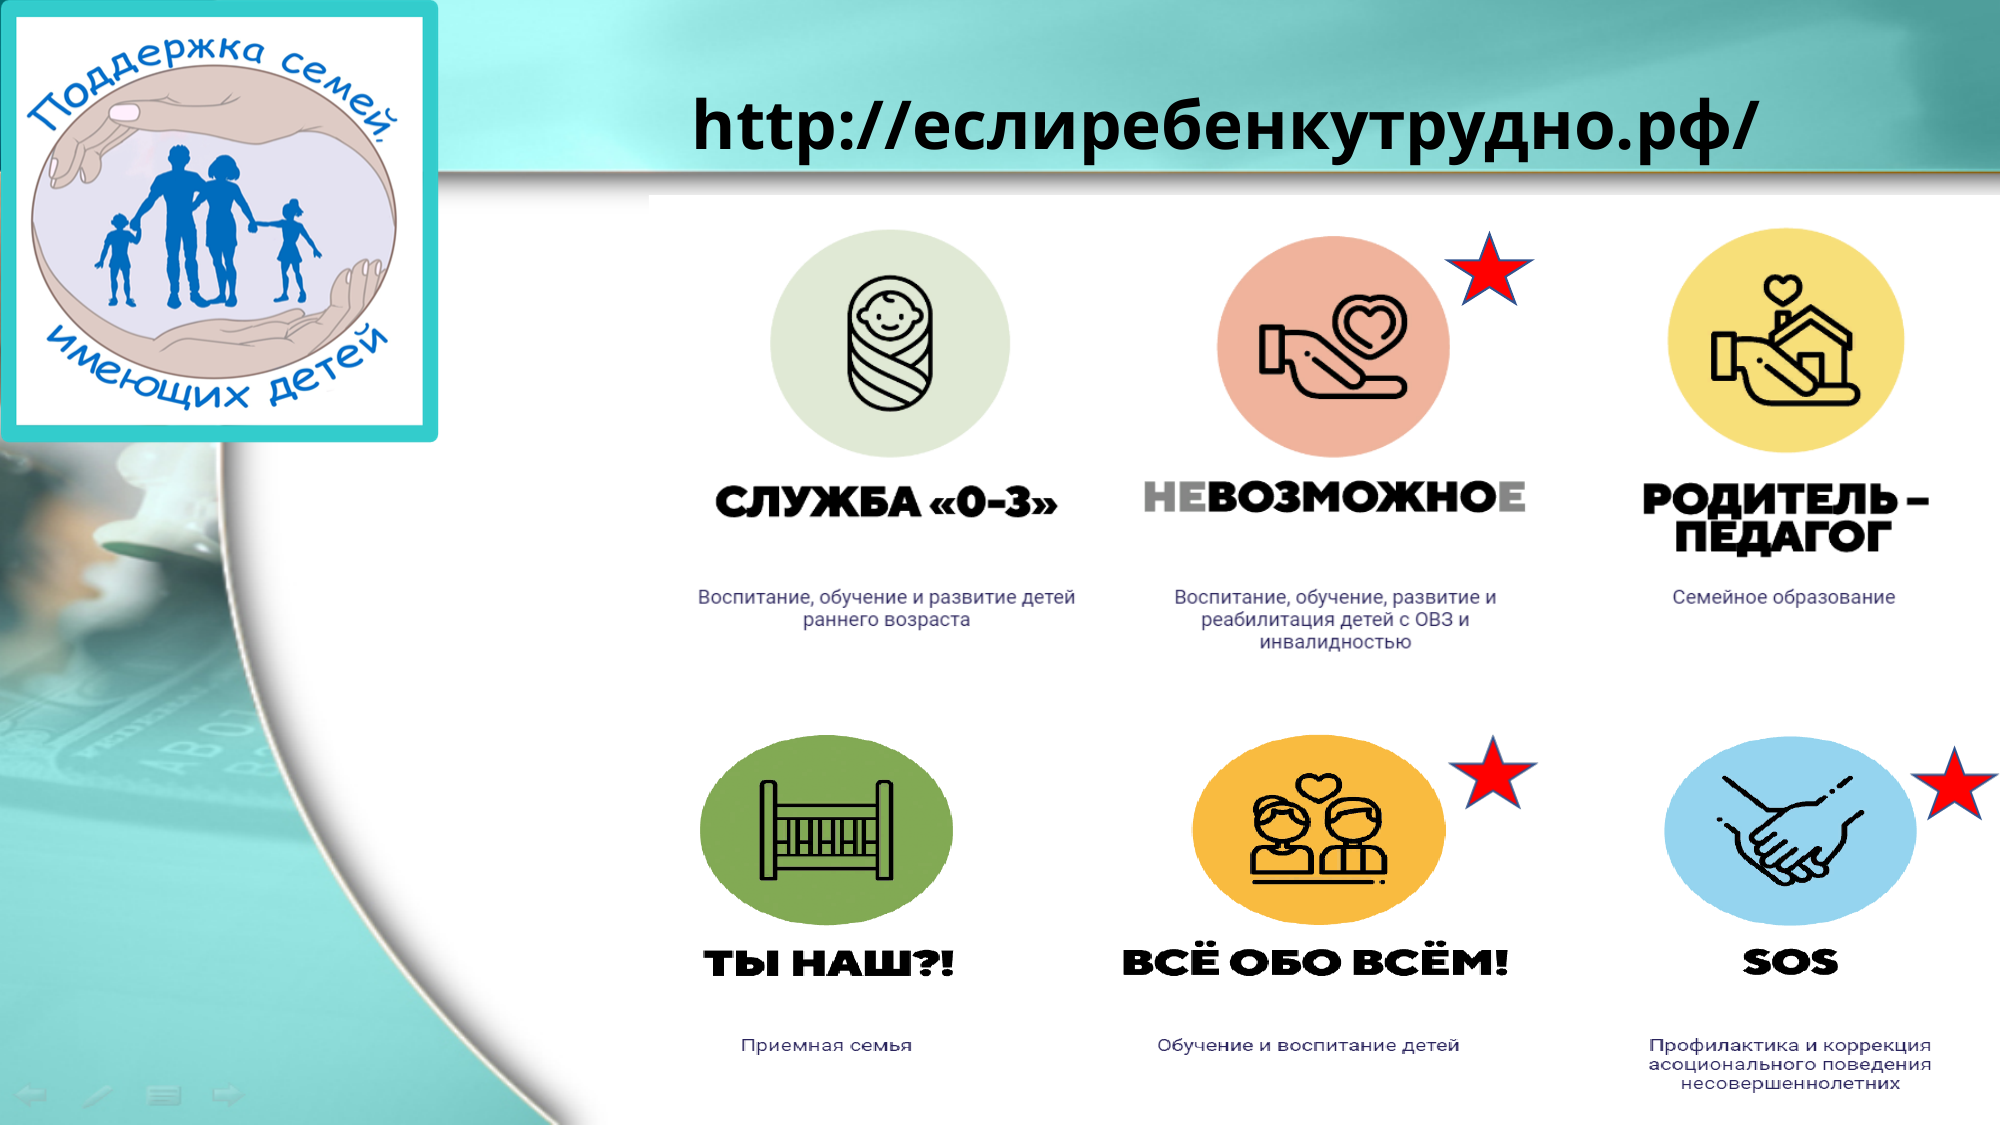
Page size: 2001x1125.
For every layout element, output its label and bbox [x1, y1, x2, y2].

picture [0, 0, 2000, 1125]
list [648, 195, 2000, 701]
